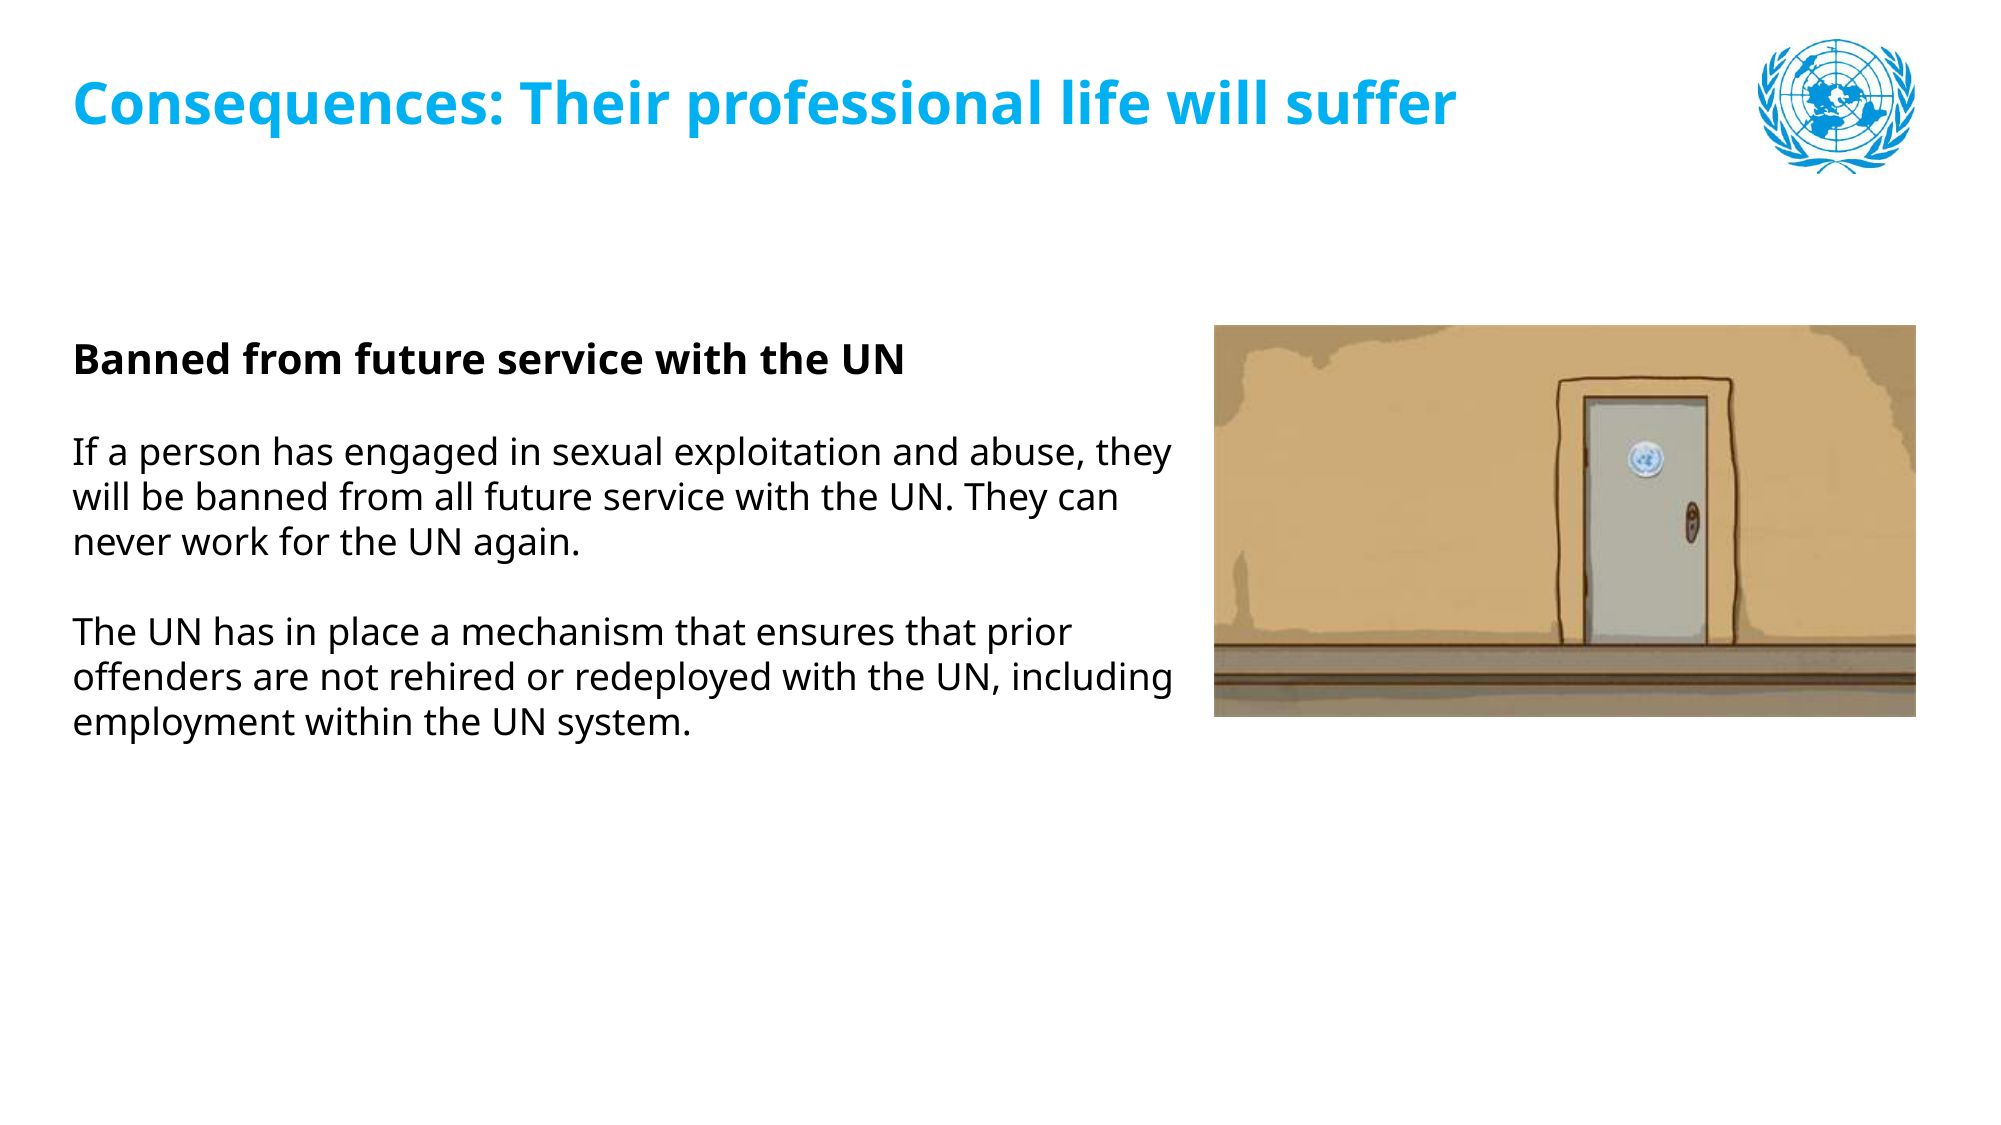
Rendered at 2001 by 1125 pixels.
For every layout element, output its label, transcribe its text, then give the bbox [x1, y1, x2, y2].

text_box Consequences: Their professional life will suffer [57, 58, 1703, 144]
text_box Banned from future service with the UN If a person has engaged in sexual exploitation and abuse, they will be banned from all future service with the UN. They can never work for the UN again. The UN has in place a mechanism that ensures that prior offenders are not rehired or redeployed with the UN, including employment within the UN system. [57, 325, 1215, 751]
picture [1214, 325, 1916, 717]
